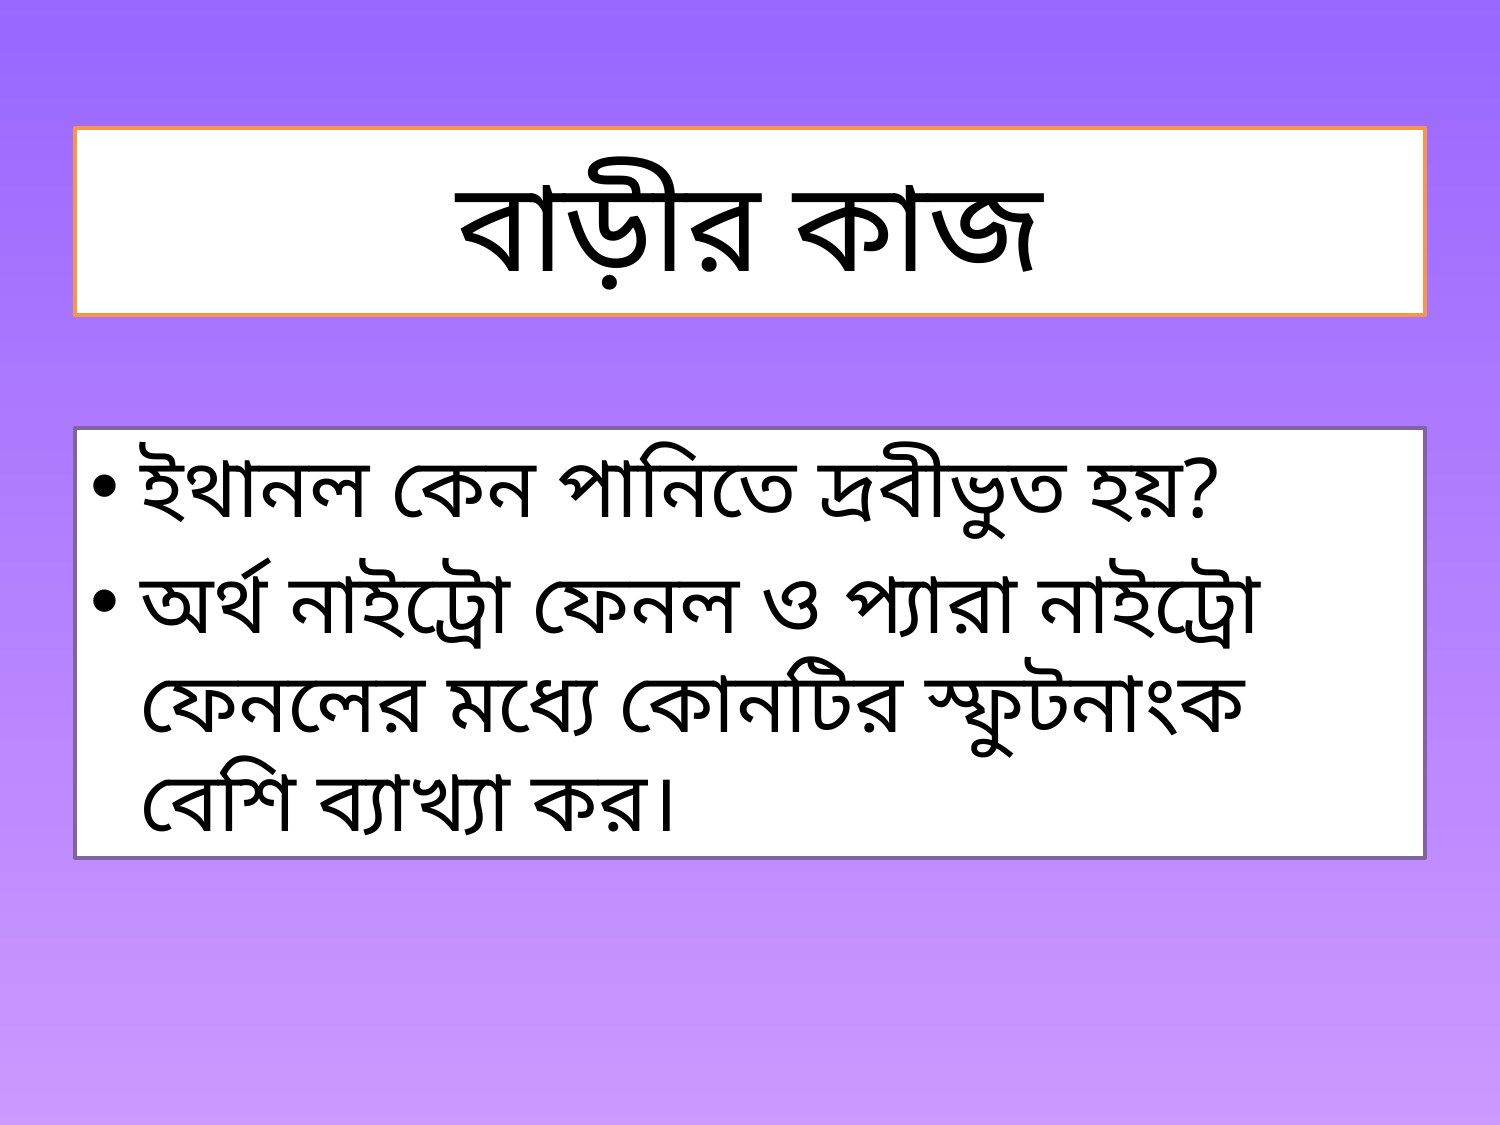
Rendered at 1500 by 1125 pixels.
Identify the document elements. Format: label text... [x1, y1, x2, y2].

list ইথানল কেন পানিতে দ্রবীভুত হয়? অর্থ নাইট্রো ফেনল ও প্যারা নাইট্রো ফেনলের মধ্যে কোনটির স্ফুটনাংক বেশি ব্যাখ্যা কর। [73, 426, 1427, 860]
title বাড়ীর কাজ [73, 126, 1427, 317]
